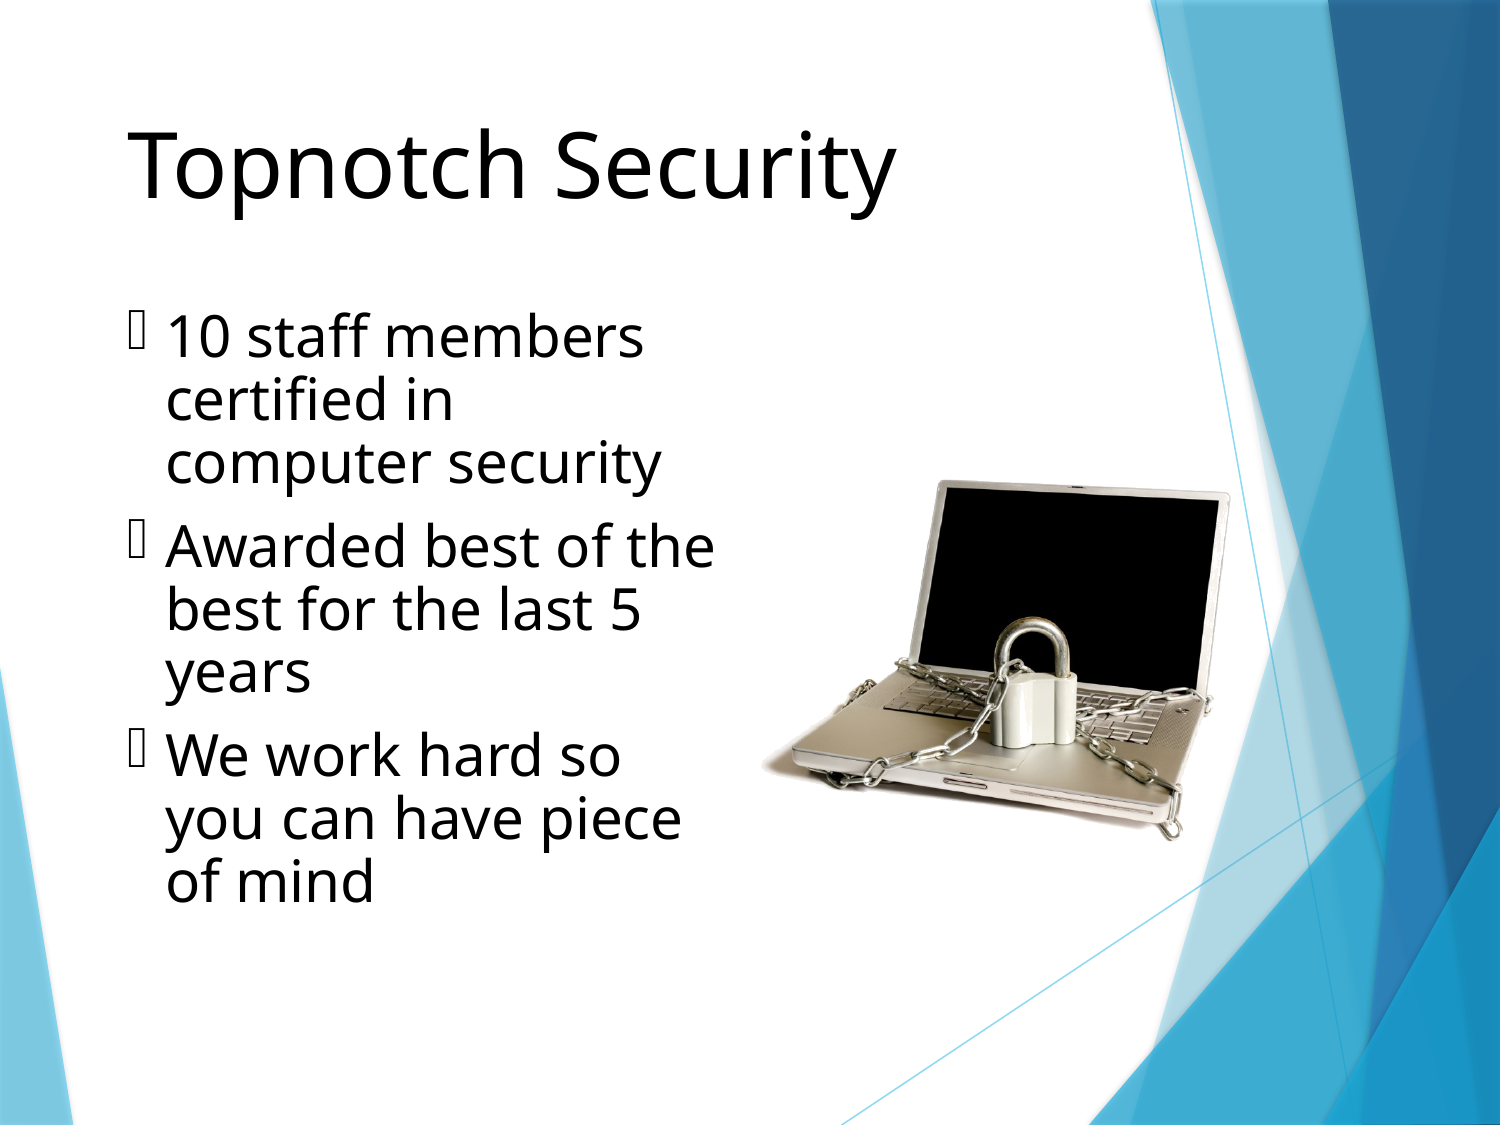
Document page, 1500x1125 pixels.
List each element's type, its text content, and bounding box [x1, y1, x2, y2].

text_box 10 staff members certified in computer security Awarded best of the best for the last 5 years We work hard so you can have piece of mind [112, 299, 742, 1014]
picture [740, 469, 1303, 845]
text_box Topnotch Security [112, 59, 1388, 278]
